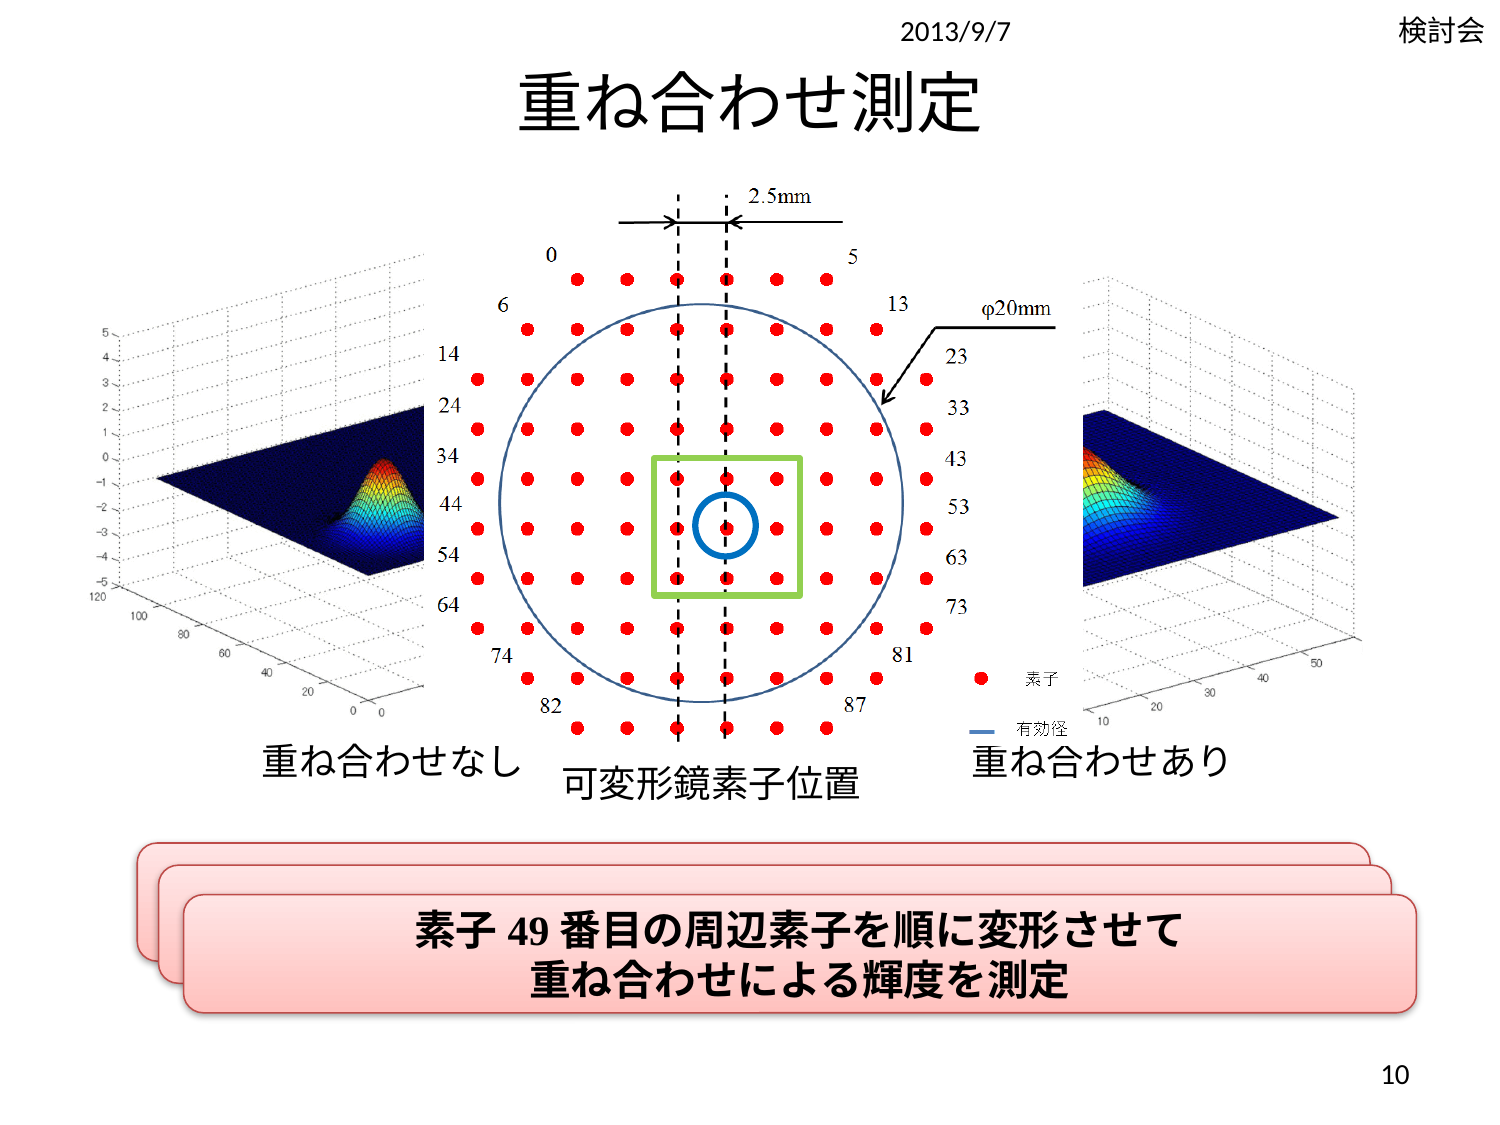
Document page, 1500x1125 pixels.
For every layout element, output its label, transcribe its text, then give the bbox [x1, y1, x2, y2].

slide_number 10 [1074, 1042, 1425, 1103]
text_box 仕様書より他素子の変形量が影響（重ね合わせ）を受ける [136, 842, 1371, 962]
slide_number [676, 0, 1026, 60]
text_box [424, 181, 1083, 814]
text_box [1087, 207, 1321, 792]
footer 検討会 [1026, 0, 1500, 60]
text_box 仕様書の最大ストロークは重ね合わせによって記述されている [157, 864, 1393, 985]
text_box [85, 207, 419, 792]
title 重ね合わせ測定 [75, 45, 1425, 157]
text_box 素子49番目の周辺素子を順に変形させて 重ね合わせによる輝度を測定 [182, 893, 1418, 1014]
picture [1321, 235, 1363, 785]
